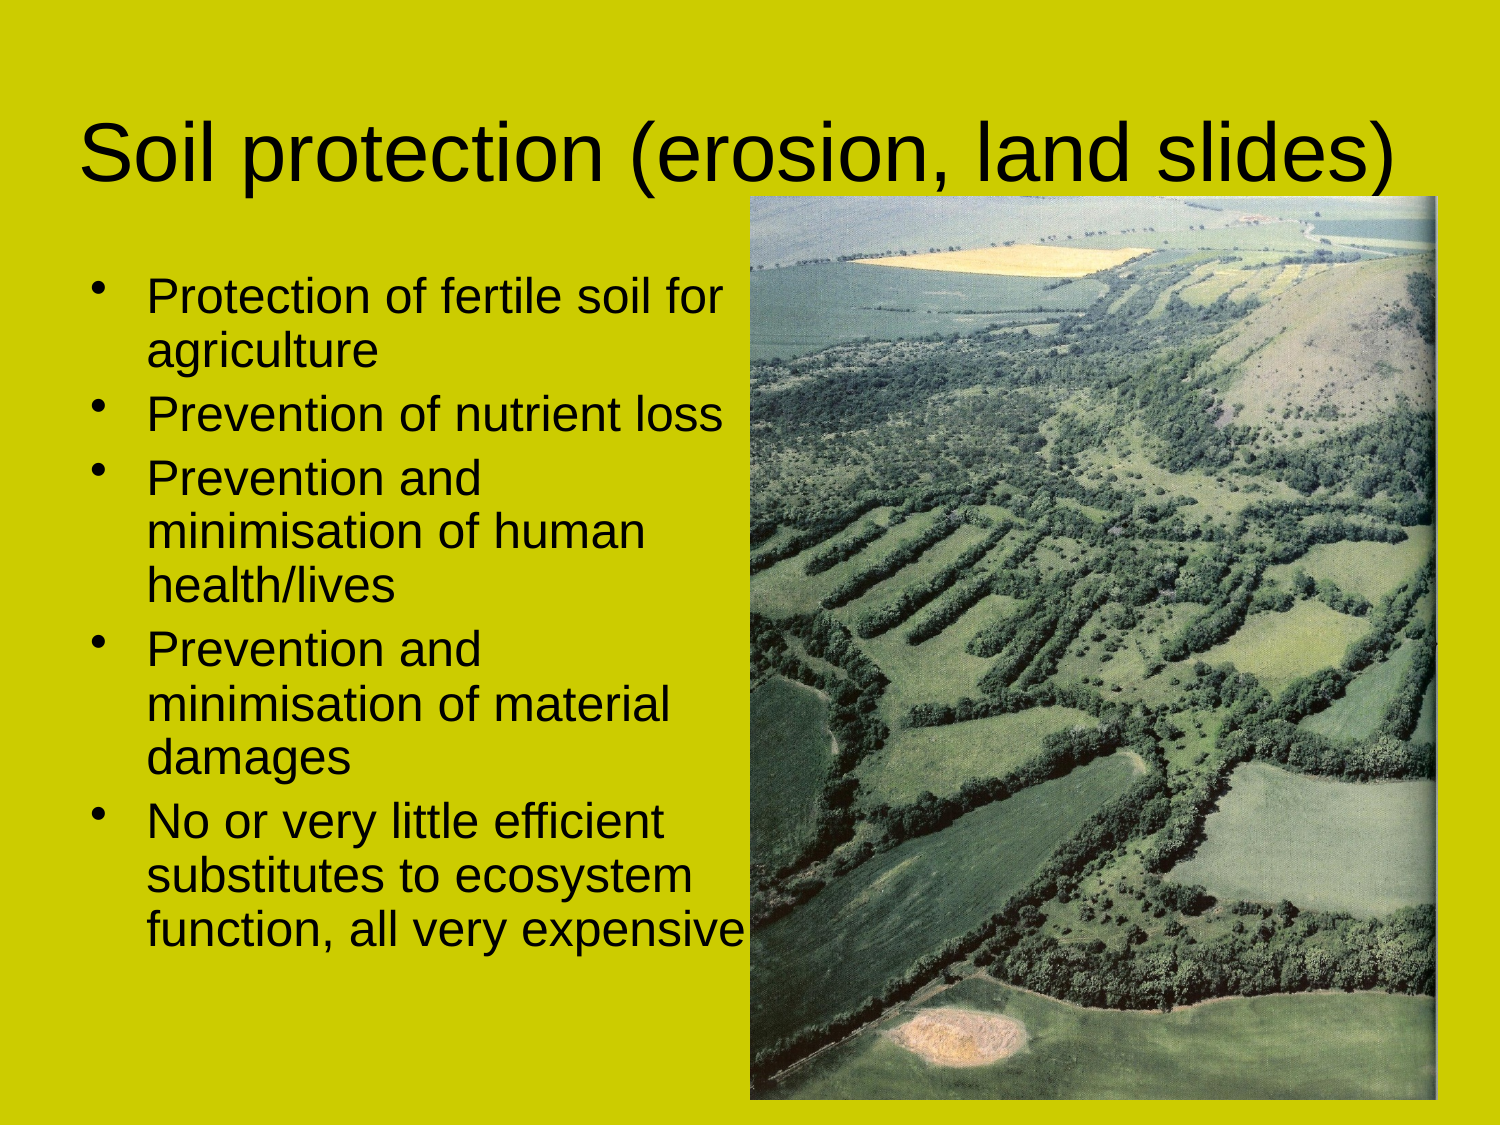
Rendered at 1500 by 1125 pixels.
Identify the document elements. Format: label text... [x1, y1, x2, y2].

picture [749, 196, 1438, 1101]
list Protection of fertile soil for agriculture Prevention of nutrient loss Prevention and minimisation of human health/lives Prevention and minimisation of material damages No or very little efficient substitutes to ecosystem function, all very expensive [74, 262, 744, 1083]
title Soil protection (erosion, land slides) [29, 54, 1471, 243]
